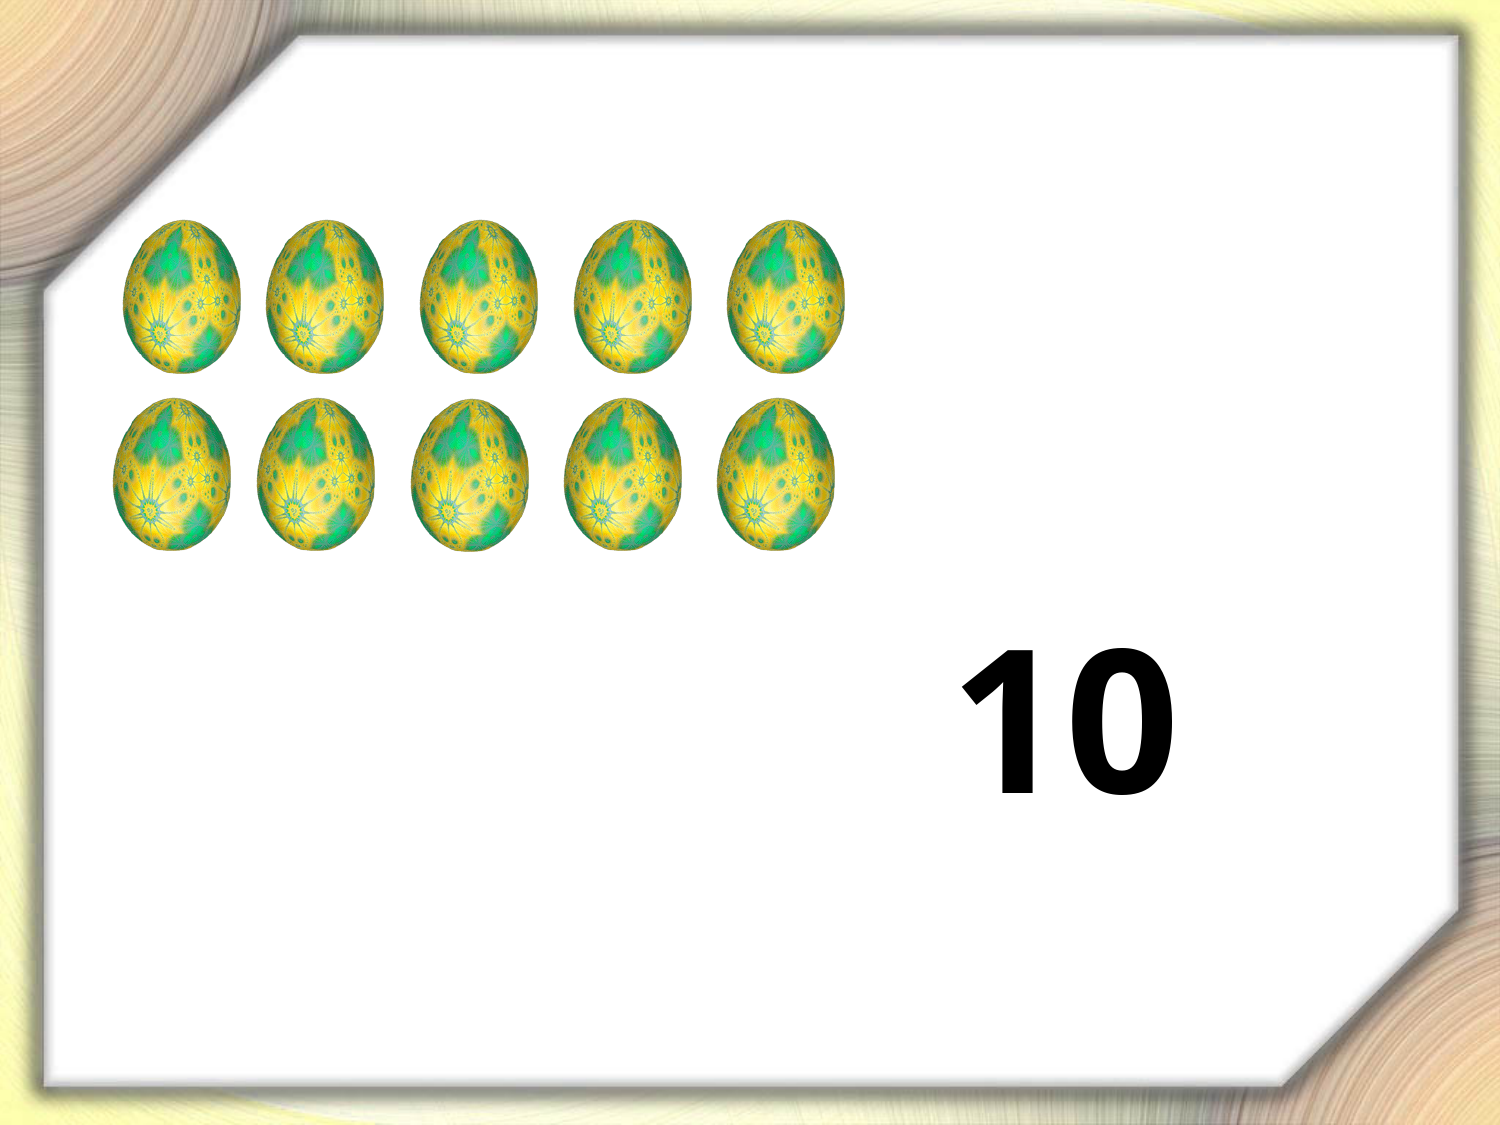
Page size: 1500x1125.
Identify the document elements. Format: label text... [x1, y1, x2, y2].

picture [0, 0, 1500, 1125]
text_box 10 [936, 586, 1195, 841]
